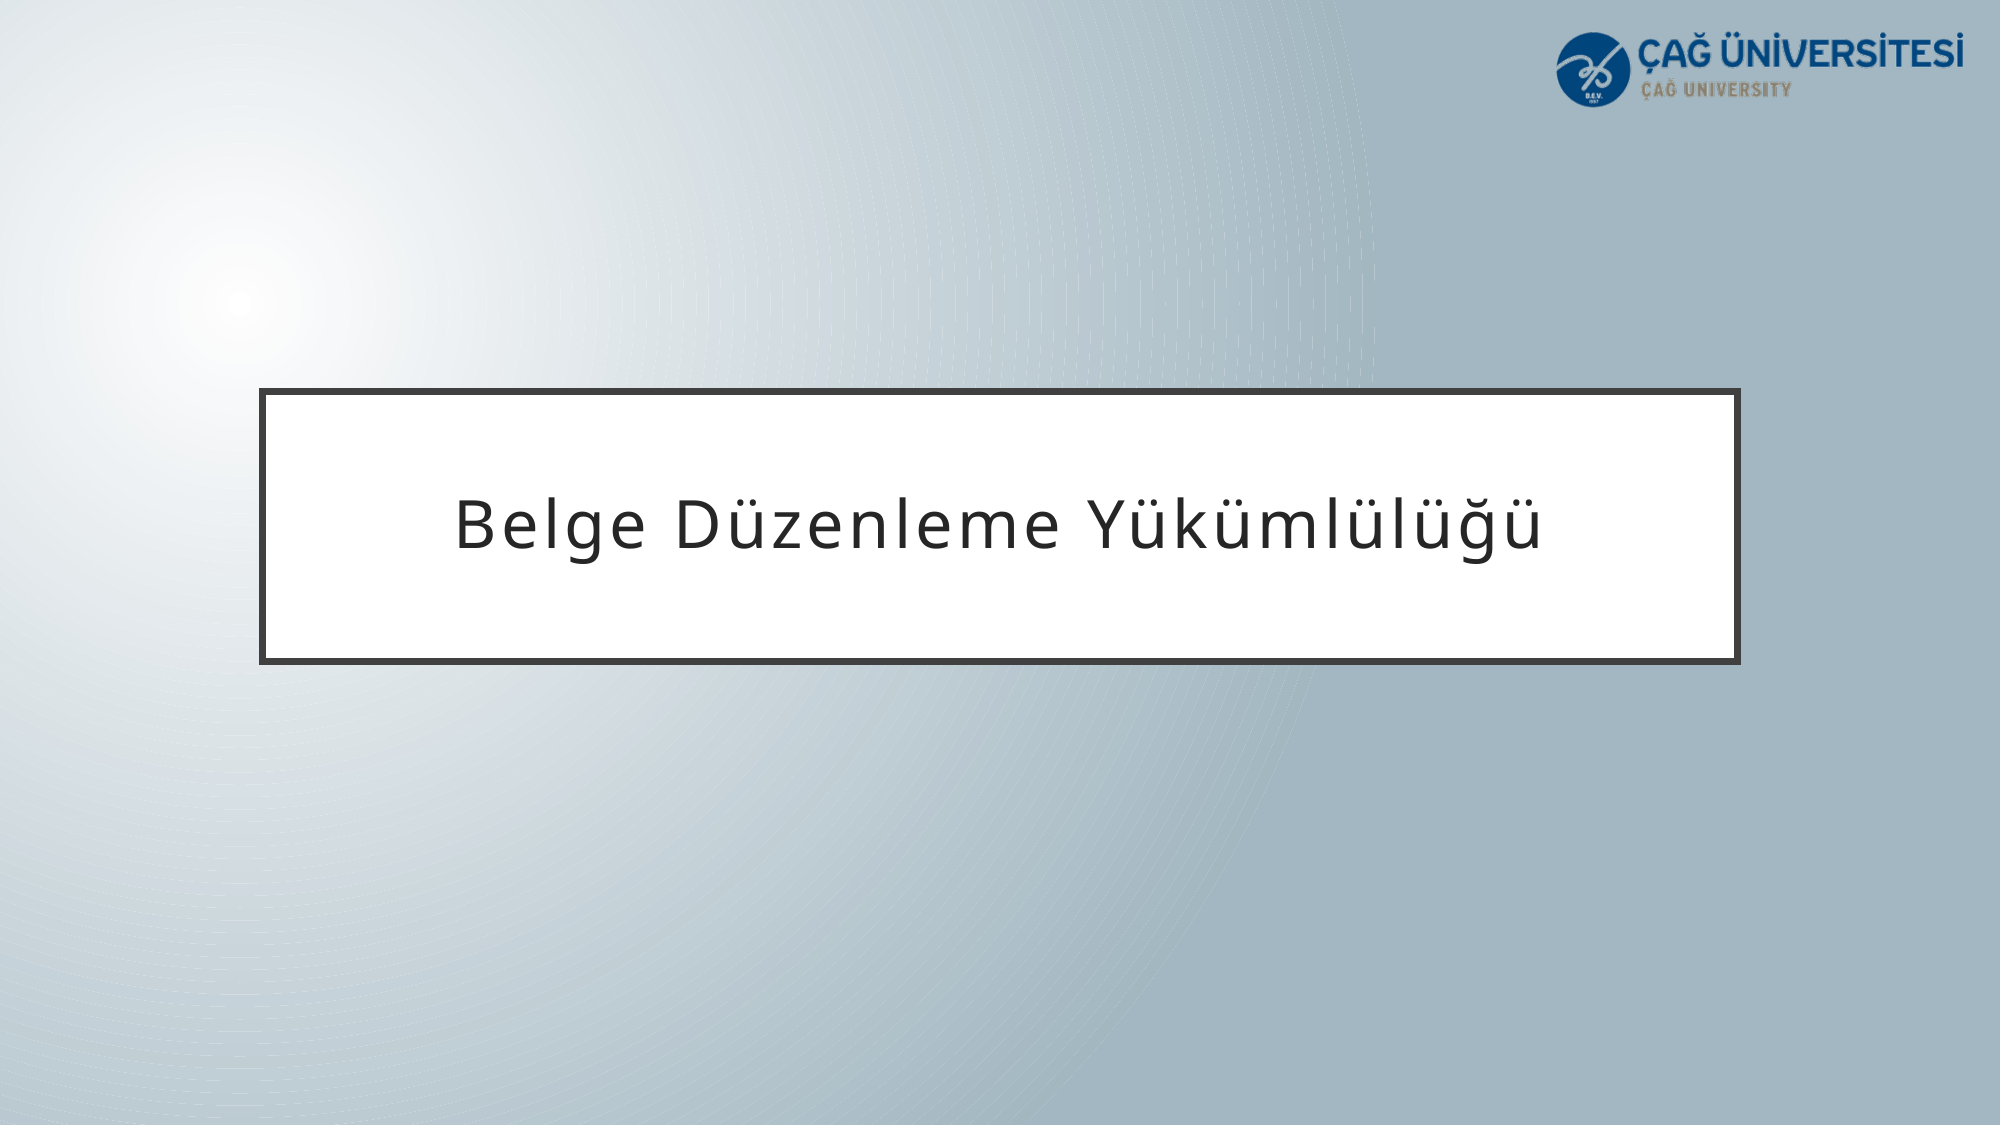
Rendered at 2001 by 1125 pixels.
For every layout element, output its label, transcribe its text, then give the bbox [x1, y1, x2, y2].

picture [1550, 23, 1972, 119]
title Belge Düzenleme Yükümlülüğü [259, 388, 1741, 665]
